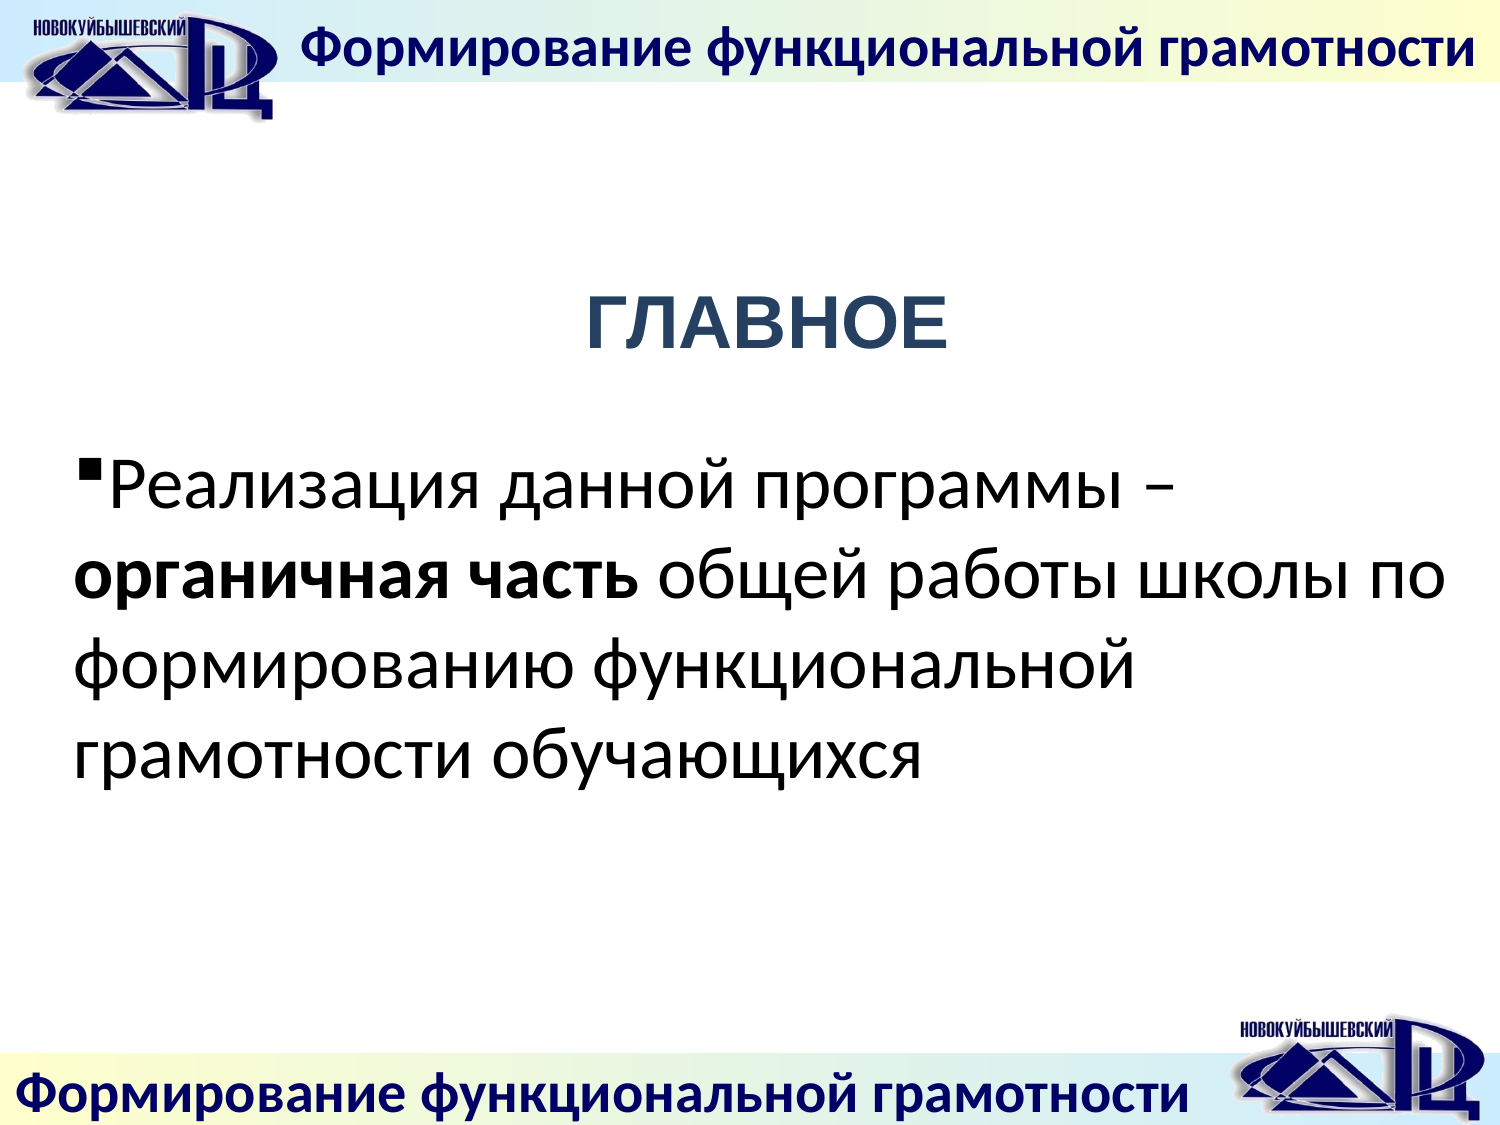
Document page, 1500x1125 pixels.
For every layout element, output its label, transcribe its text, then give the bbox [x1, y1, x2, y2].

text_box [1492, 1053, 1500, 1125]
text_box Формирование функциональной грамотности [0, 1053, 1225, 1125]
text_box Формирование функциональной грамотности [0, 0, 1500, 82]
picture [1230, 1012, 1488, 1125]
picture [23, 11, 281, 124]
text_box ГЛАВНОЕ Реализация данной программы – органичная часть общей работы школы по формированию функциональной грамотности обучающихся [58, 128, 1477, 1008]
